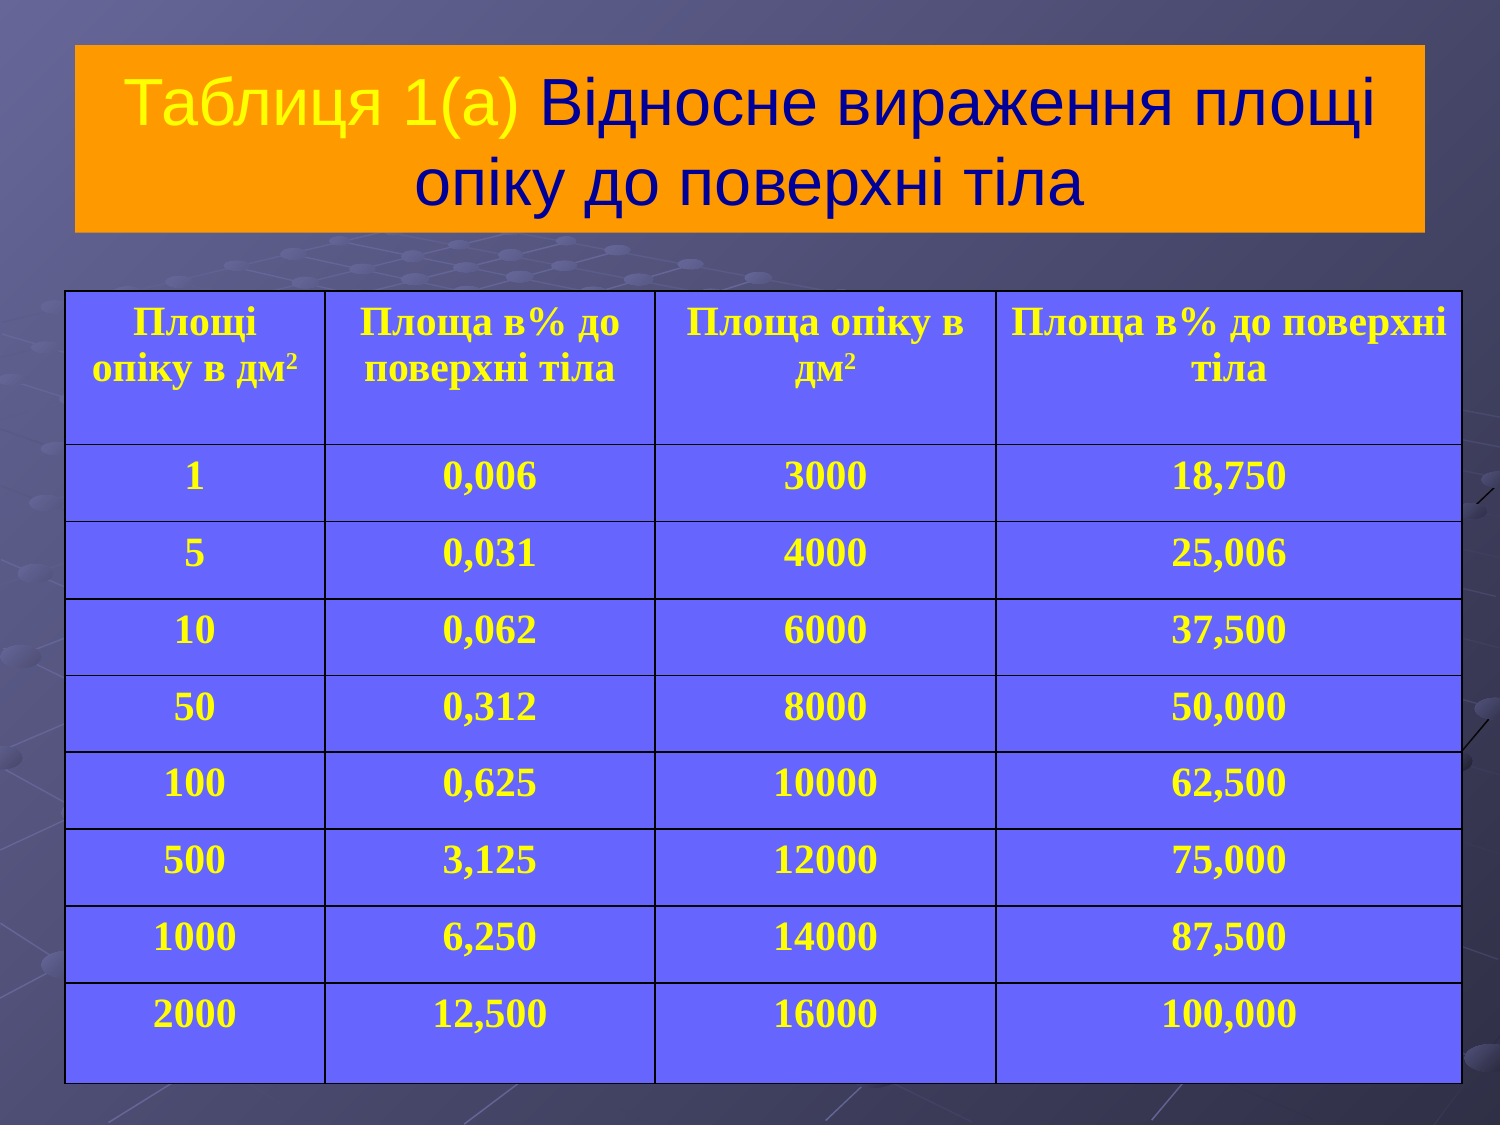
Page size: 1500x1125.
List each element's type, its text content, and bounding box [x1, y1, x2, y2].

table_cell 50,000 [997, 676, 1461, 751]
table_cell 6,250 [326, 907, 654, 982]
table_cell 10 [66, 600, 324, 675]
table_cell 12000 [656, 830, 995, 905]
table_cell 1000 [66, 907, 324, 982]
table_cell 0,006 [326, 445, 654, 521]
table_cell 50 [66, 676, 324, 751]
table_cell 0,062 [326, 600, 654, 675]
table_cell 25,006 [997, 522, 1461, 598]
table_cell 3000 [656, 445, 995, 521]
table_cell 37,500 [997, 600, 1461, 675]
table_header Площа опіку в дм2 [656, 292, 995, 444]
title Таблиця 1(а) Відносне вираження площі опіку до поверхні тіла [74, 44, 1426, 233]
table_cell 18,750 [997, 445, 1461, 521]
table_cell 16000 [656, 984, 995, 1083]
table_cell 14000 [656, 907, 995, 982]
table_cell 6000 [656, 600, 995, 675]
table_cell 2000 [66, 984, 324, 1083]
table_cell 3,125 [326, 830, 654, 905]
table_cell 0,625 [326, 753, 654, 828]
table_cell 5 [66, 522, 324, 598]
table_header Площі опіку в дм2 [66, 292, 324, 444]
table_header Площа в% до поверхні тіла [326, 292, 654, 444]
table_cell 62,500 [997, 753, 1461, 828]
table_cell 0,312 [326, 676, 654, 751]
table_cell 500 [66, 830, 324, 905]
table_cell 87,500 [997, 907, 1461, 982]
table_cell 12,500 [326, 984, 654, 1083]
table_cell 4000 [656, 522, 995, 598]
table_cell 100,000 [997, 984, 1461, 1083]
table_cell 10000 [656, 753, 995, 828]
table_cell 100 [66, 753, 324, 828]
table_cell 0,031 [326, 522, 654, 598]
table_cell 1 [66, 445, 324, 521]
table_cell 75,000 [997, 830, 1461, 905]
table_cell 8000 [656, 676, 995, 751]
table_header Площа в% до поверхні тіла [997, 292, 1461, 444]
